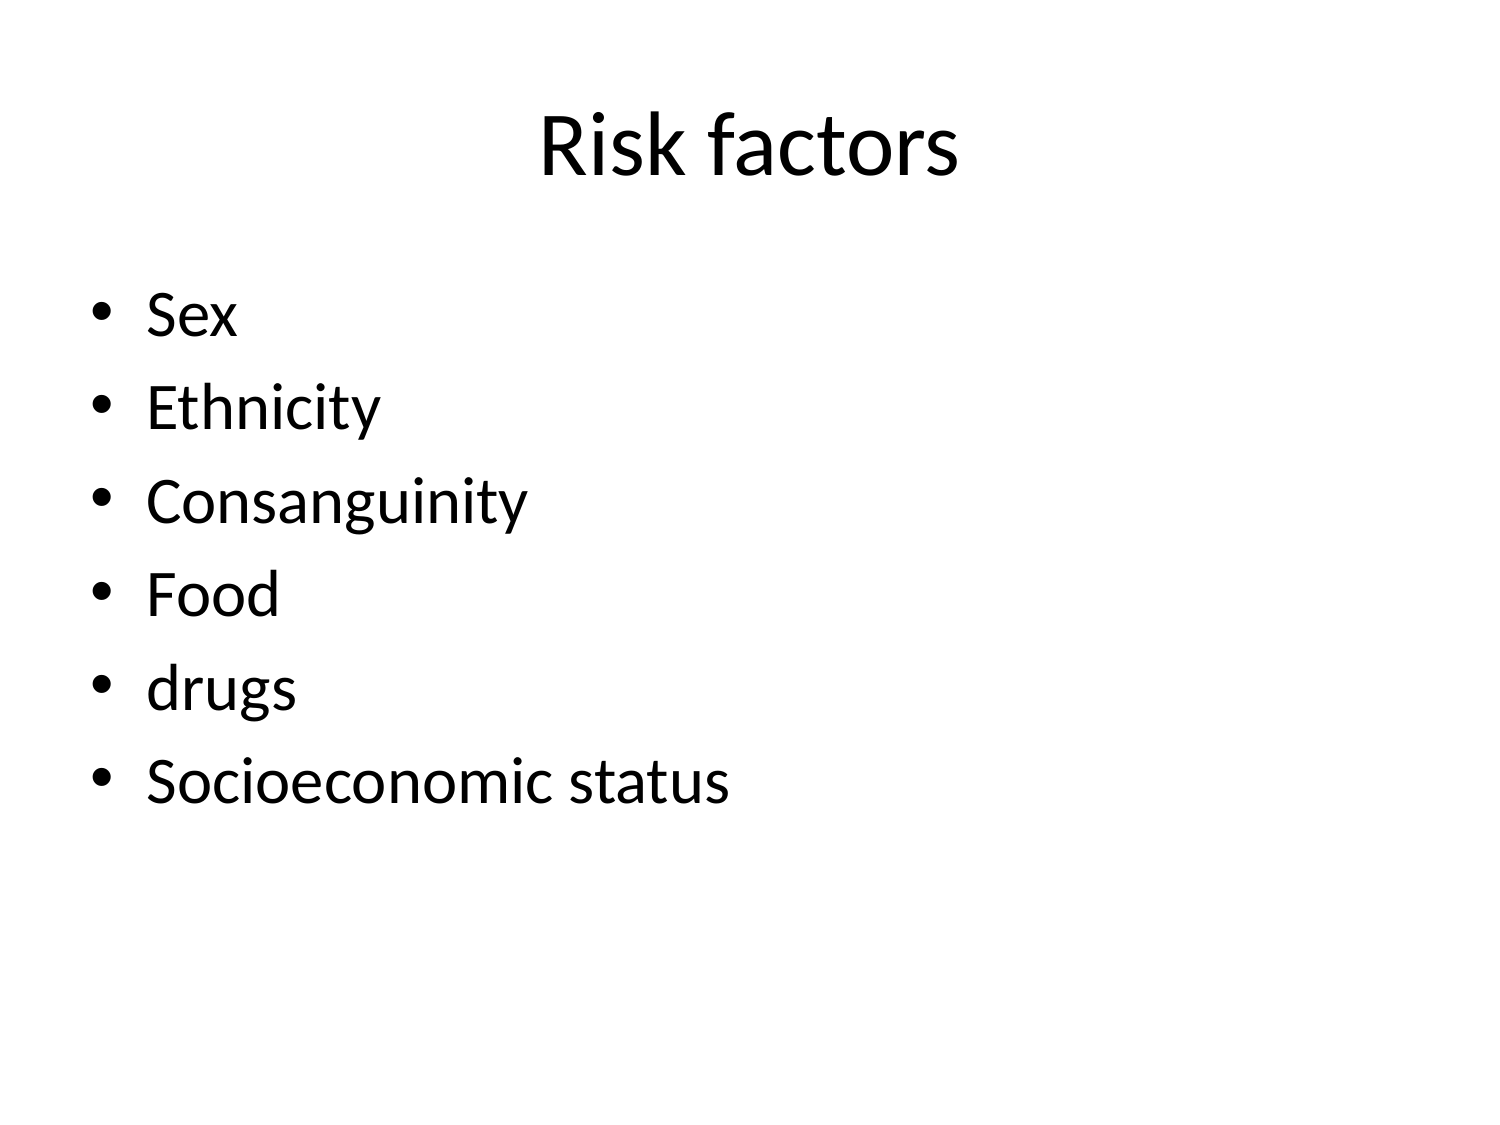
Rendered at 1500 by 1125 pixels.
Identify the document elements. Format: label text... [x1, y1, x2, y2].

title Risk factors [75, 45, 1425, 233]
list Sex Ethnicity Consanguinity Food drugs Socioeconomic status [75, 262, 1425, 1005]
